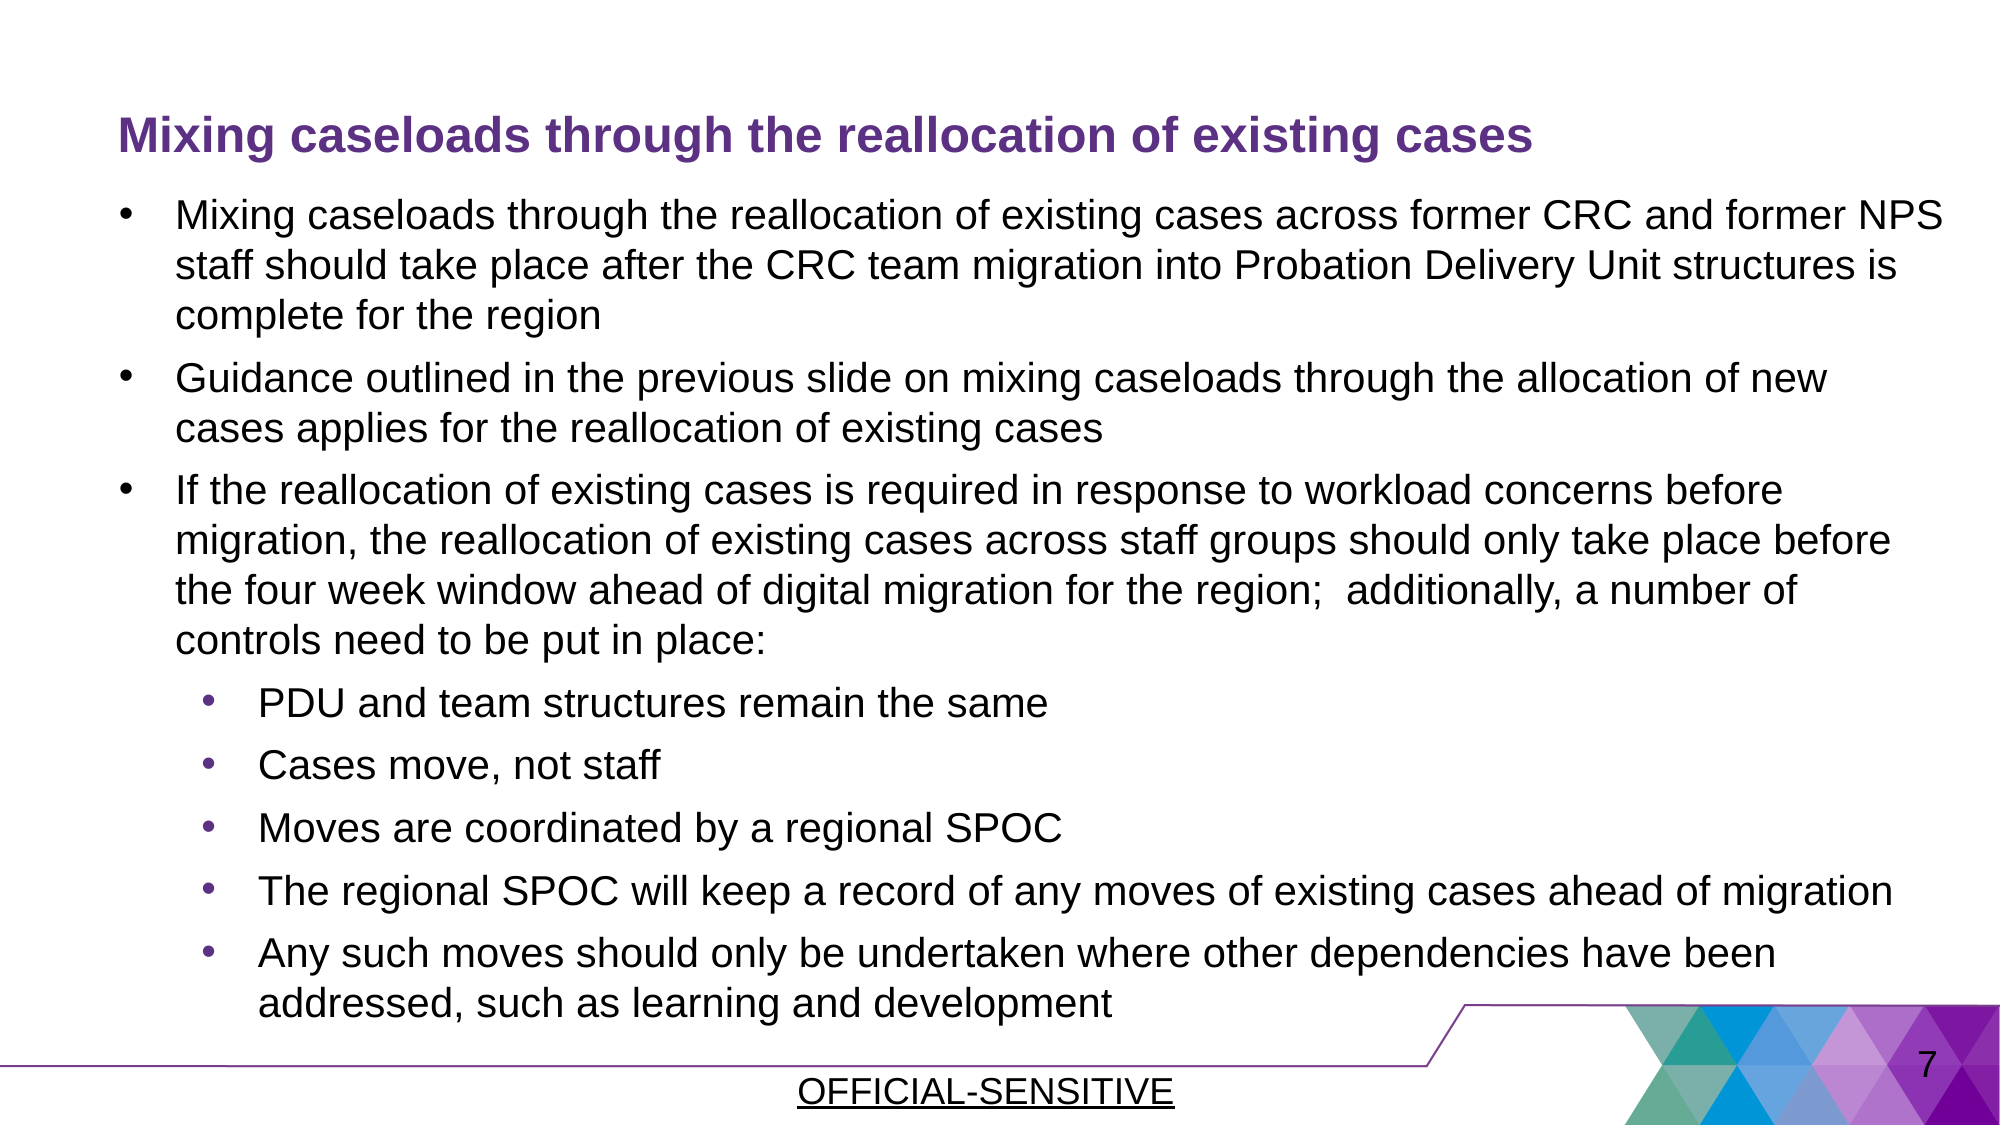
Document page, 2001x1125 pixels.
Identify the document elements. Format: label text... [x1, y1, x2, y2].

slide_number 7 [1902, 1032, 1948, 1093]
list Mixing caseloads through the reallocation of existing cases across former CRC and former NPS staff should take place after the CRC team migration into Probation Delivery Unit structures is complete for the region Guidance outlined in the previous slide on mixing caseloads through the allocation of new cases applies for the reallocation of existing cases If the reallocation of existing cases is required in response to workload concerns before migration, the reallocation of existing cases across staff groups should only take place before the four week window ahead of digital migration for the region; additionally, a number of controls need to be put in place: PDU and team structures remain the same Cases move, not staff Moves are coordinated by a regional SPOC The regional SPOC will keep a record of any moves of existing cases ahead of migration Any such moves should only be undertaken where other dependencies have been addressed, such as learning and development [118, 187, 1948, 1041]
title Mixing caseloads through the reallocation of existing cases [117, 84, 1880, 188]
picture [0, 0, 2000, 1125]
